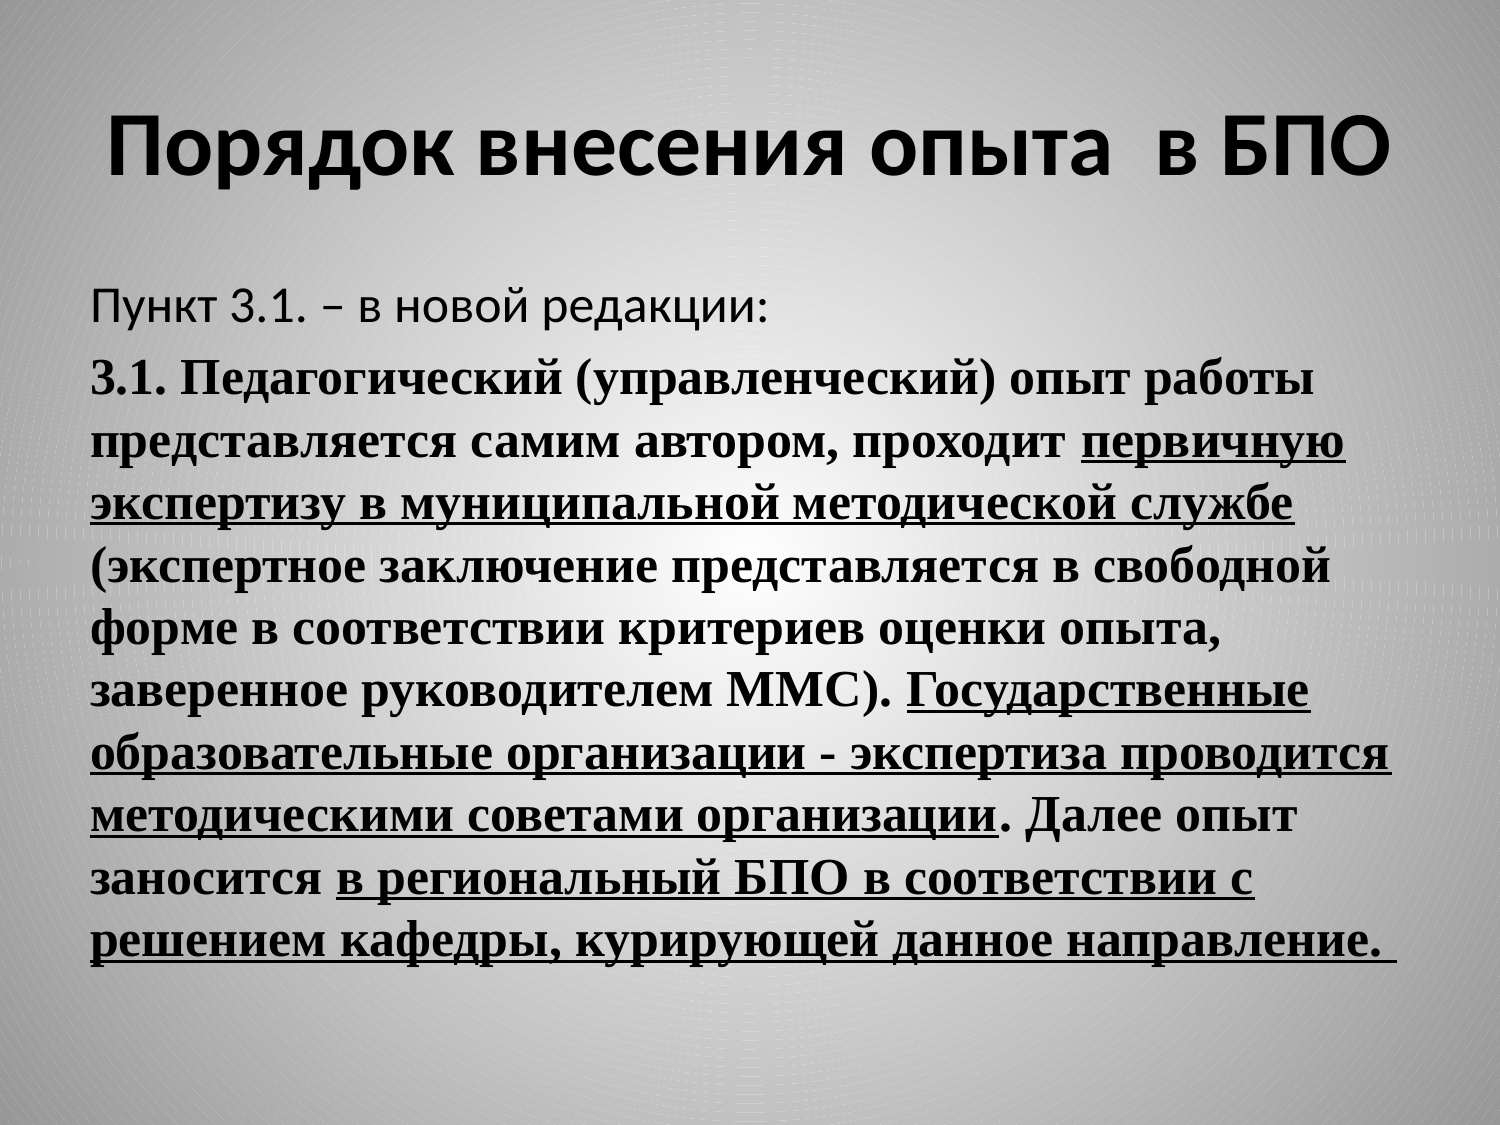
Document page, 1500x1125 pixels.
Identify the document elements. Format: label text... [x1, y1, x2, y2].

title Порядок внесения опыта в БПО [75, 45, 1425, 233]
list Пункт 3.1. – в новой редакции: 3.1. Педагогический (управленческий) опыт работы представляется самим автором, проходит первичную экспертизу в муниципальной методической службе (экспертное заключение представляется в свободной форме в соответствии критериев оценки опыта, заверенное руководителем ММС). Государственные образовательные организации - экспертиза проводится методическими советами организации. Далее опыт заносится в региональный БПО в соответствии с решением кафедры, курирующей данное направление. [75, 262, 1425, 1005]
